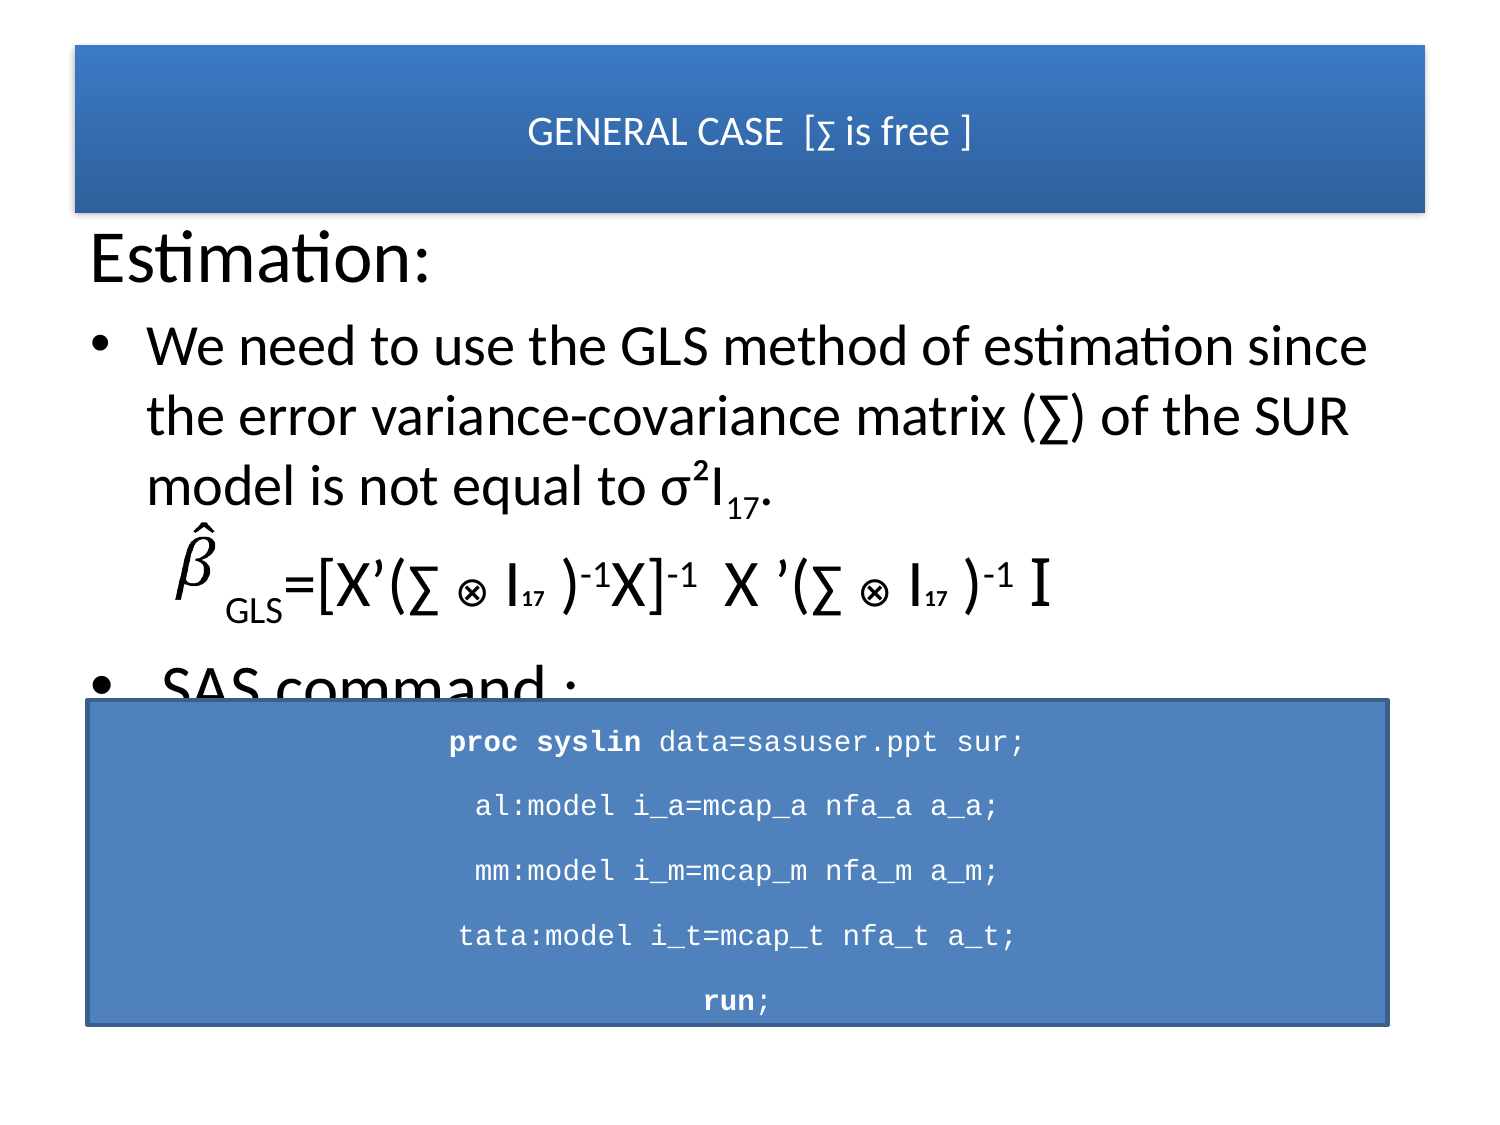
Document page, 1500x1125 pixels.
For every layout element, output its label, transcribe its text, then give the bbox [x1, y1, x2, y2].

text_box proc syslin data=sasuser.ppt sur; al:model i_a=mcap_a nfa_a a_a; mm:model i_m=mcap_m nfa_m a_m; tata:model i_t=mcap_t nfa_t a_t; run; [174, 714, 1300, 1024]
title GENERAL CASE [∑ is free ] [75, 45, 1425, 213]
text_box [85, 698, 1390, 1027]
text_box Estimation: [74, 199, 763, 305]
list We need to use the GLS method of estimation since the error variance-covariance matrix (∑) of the SUR model is not equal to σ²I17. GLS=[X’(∑ ⊗ I17 )-1X]-1 X ’(∑ ⊗ I17 )-1 I SAS command : [75, 299, 1425, 1043]
picture [174, 512, 220, 613]
